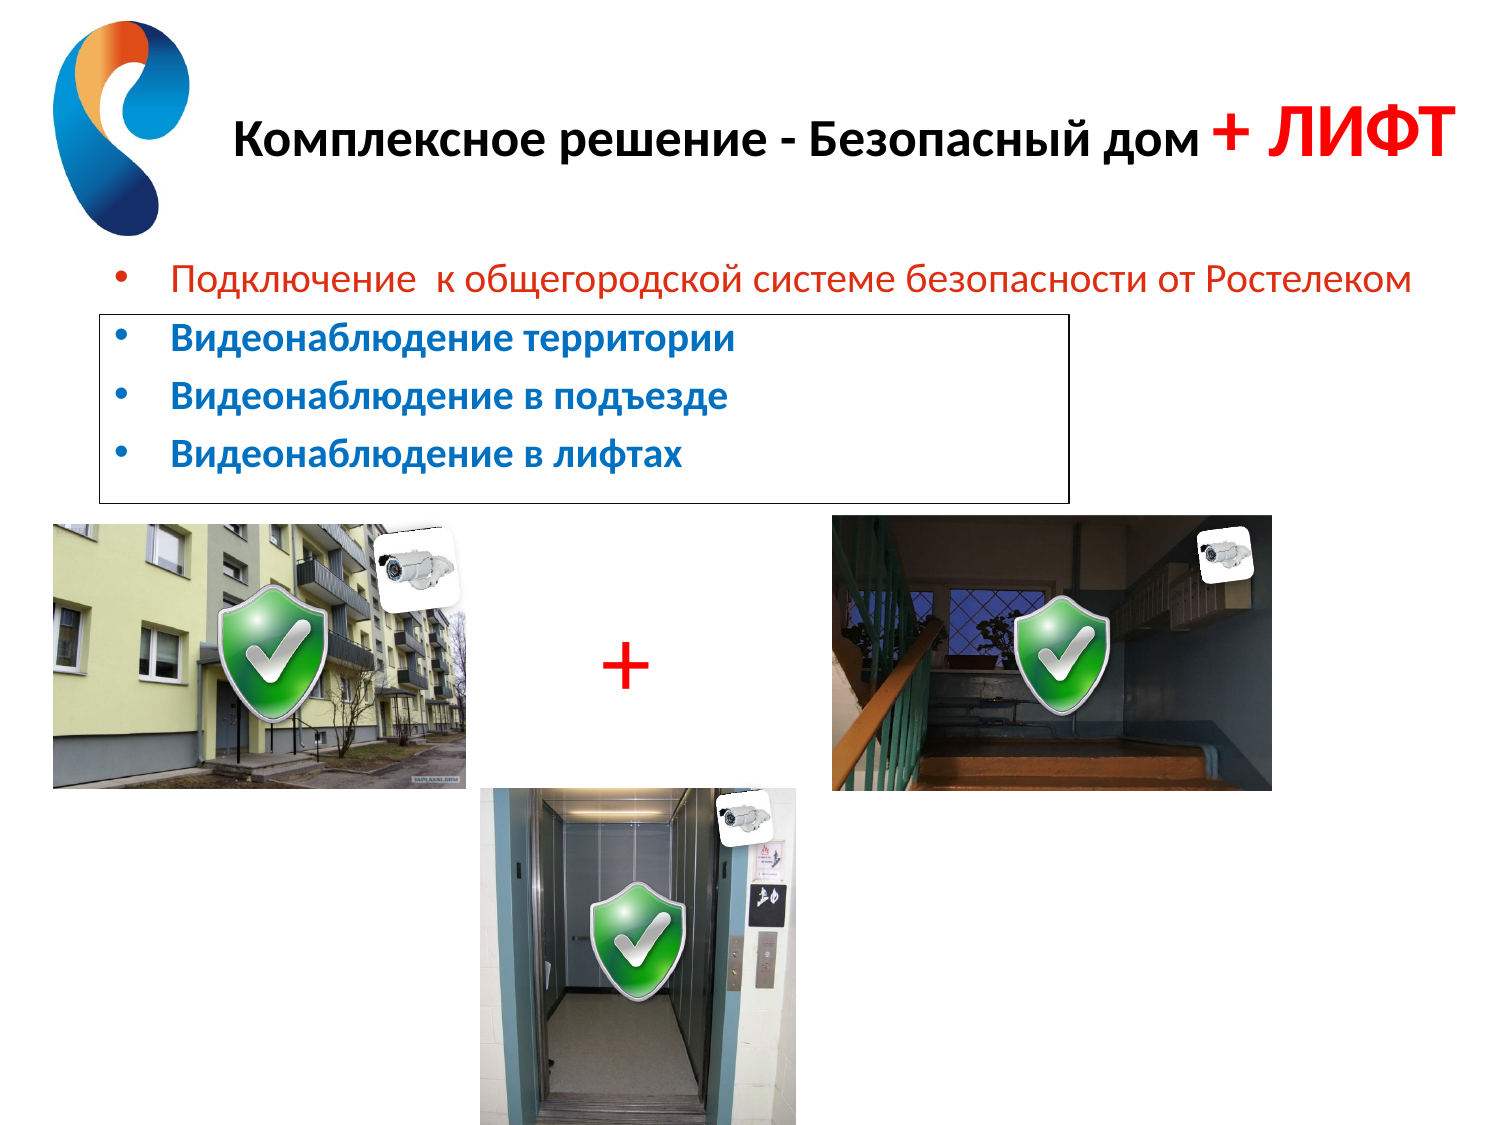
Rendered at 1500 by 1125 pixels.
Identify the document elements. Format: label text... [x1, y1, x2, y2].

picture [480, 787, 797, 1125]
list Подключение к общегородской системе безопасности от Ростелеком Видеонаблюдение территории Видеонаблюдение в подъезде Видеонаблюдение в лифтах [99, 243, 1450, 661]
picture [832, 514, 1272, 792]
text_box + [587, 590, 667, 725]
picture [52, 524, 466, 789]
text_box Комплексное решение - Безопасный дом + ЛИФТ [218, 32, 1500, 220]
picture [52, 21, 201, 236]
